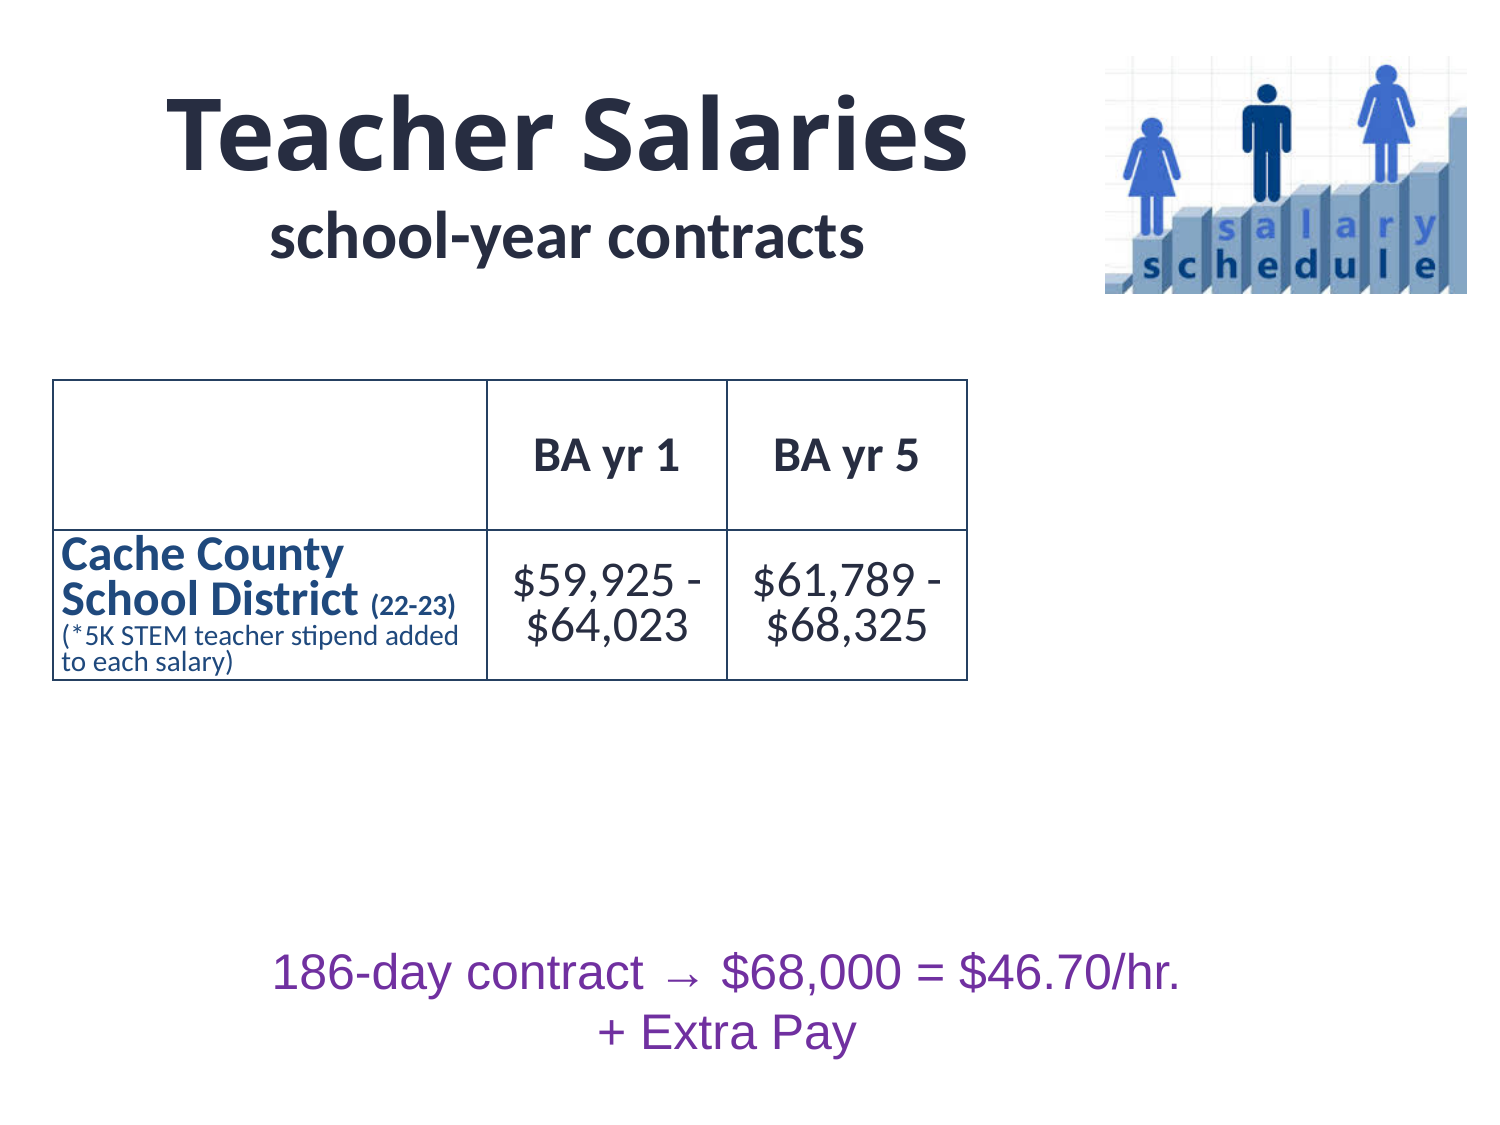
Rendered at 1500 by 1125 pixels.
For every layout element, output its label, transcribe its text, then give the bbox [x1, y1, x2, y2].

table_cell $61,789 - $68,325 [728, 531, 966, 679]
table_header BA yr 5 [728, 381, 966, 529]
table_cell $59,925 -$64,023 [488, 531, 726, 679]
text_box 186-day contract → $68,000 = $46.70/hr. + Extra Pay [218, 932, 1236, 1067]
picture [1105, 56, 1467, 295]
table_header [54, 381, 486, 529]
title Teacher Salaries school-year contracts [0, 46, 1136, 297]
table_header BA yr 1 [488, 381, 726, 529]
table_cell Cache County School District (22-23) (*5K STEM teacher stipend added to each salary) [54, 531, 486, 679]
